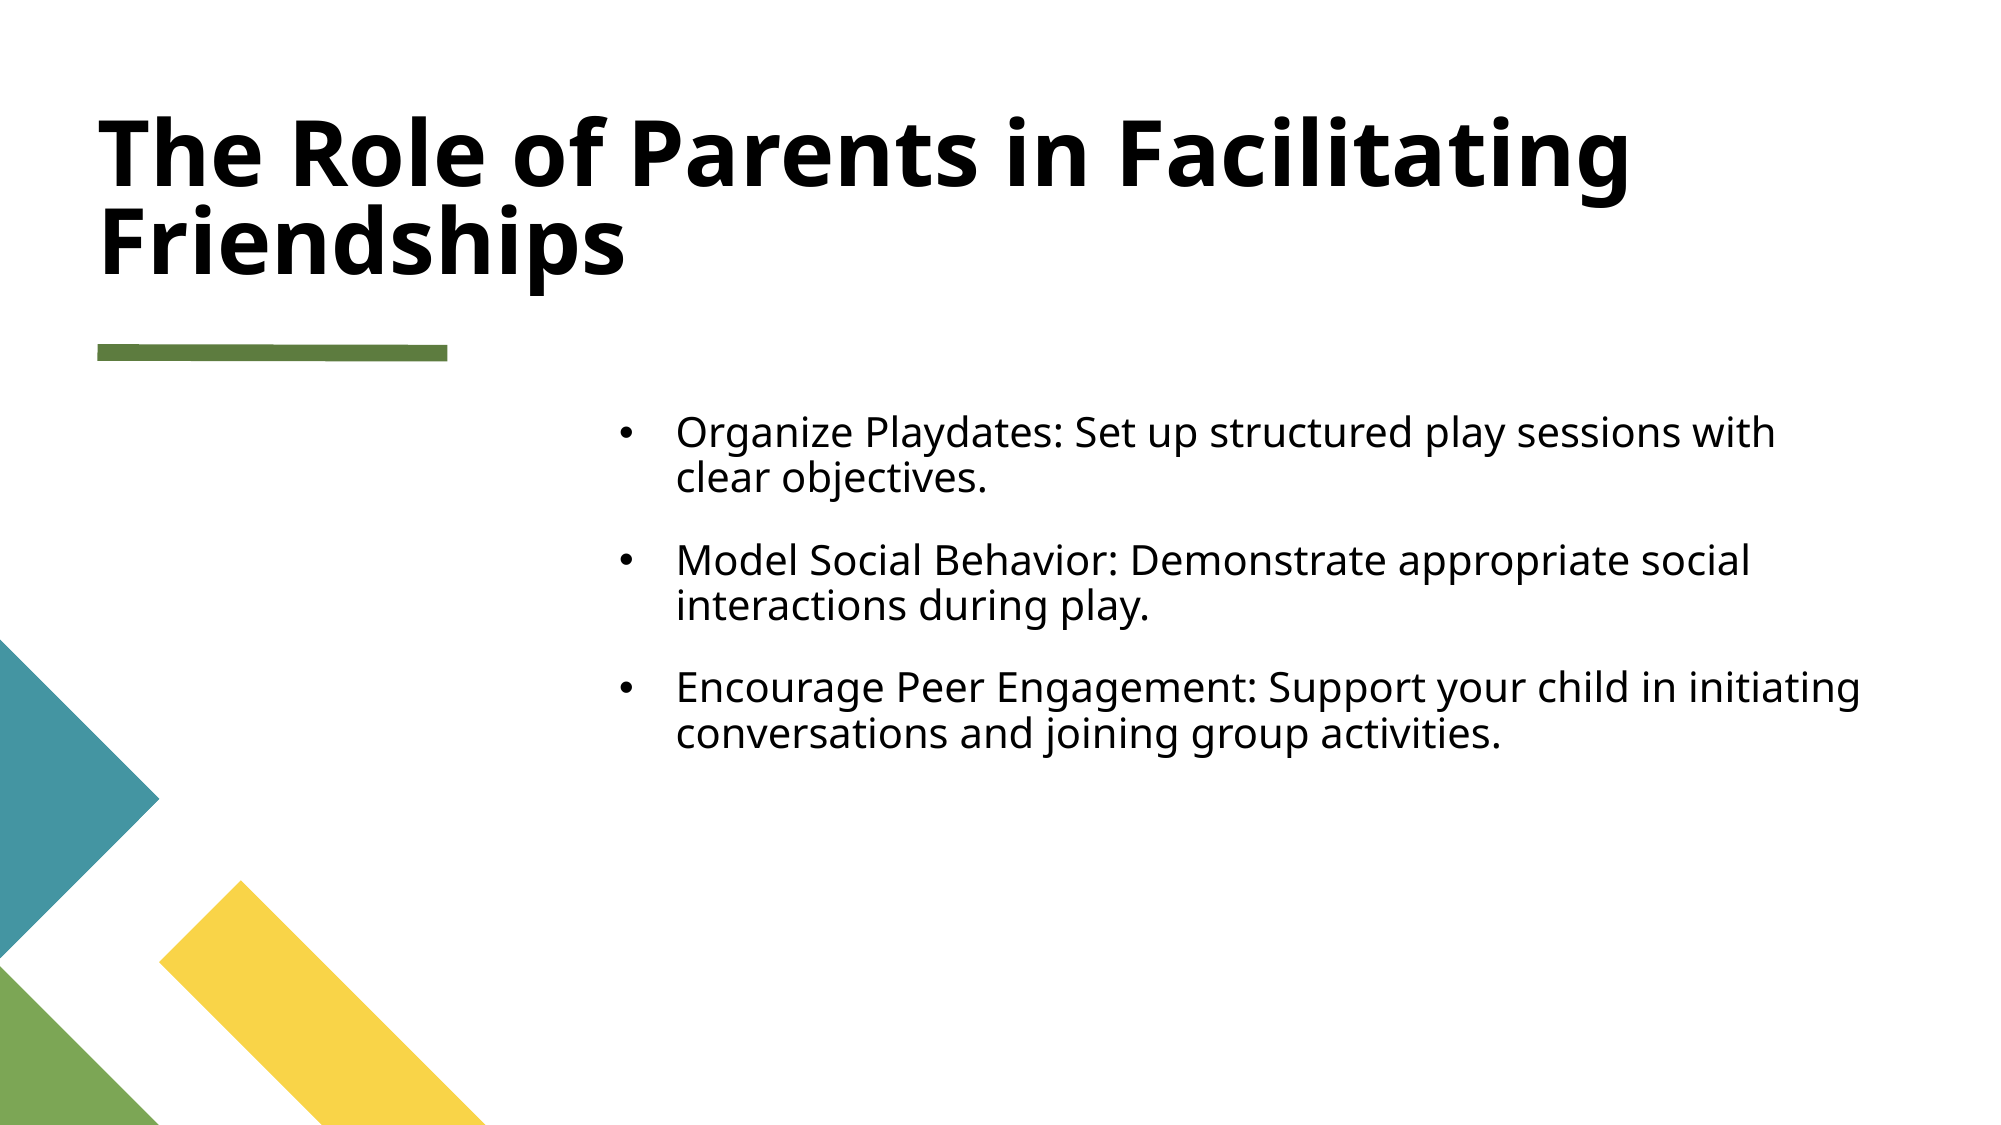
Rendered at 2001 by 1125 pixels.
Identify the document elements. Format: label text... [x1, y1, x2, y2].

list Organize Playdates: Set up structured play sessions with clear objectives. Model Social Behavior: Demonstrate appropriate social interactions during play. Encourage Peer Engagement: Support your child in initiating conversations and joining group activities. [600, 374, 1882, 982]
title The Role of Parents in Facilitating Friendships [97, 16, 1882, 293]
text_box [0, 639, 486, 1125]
